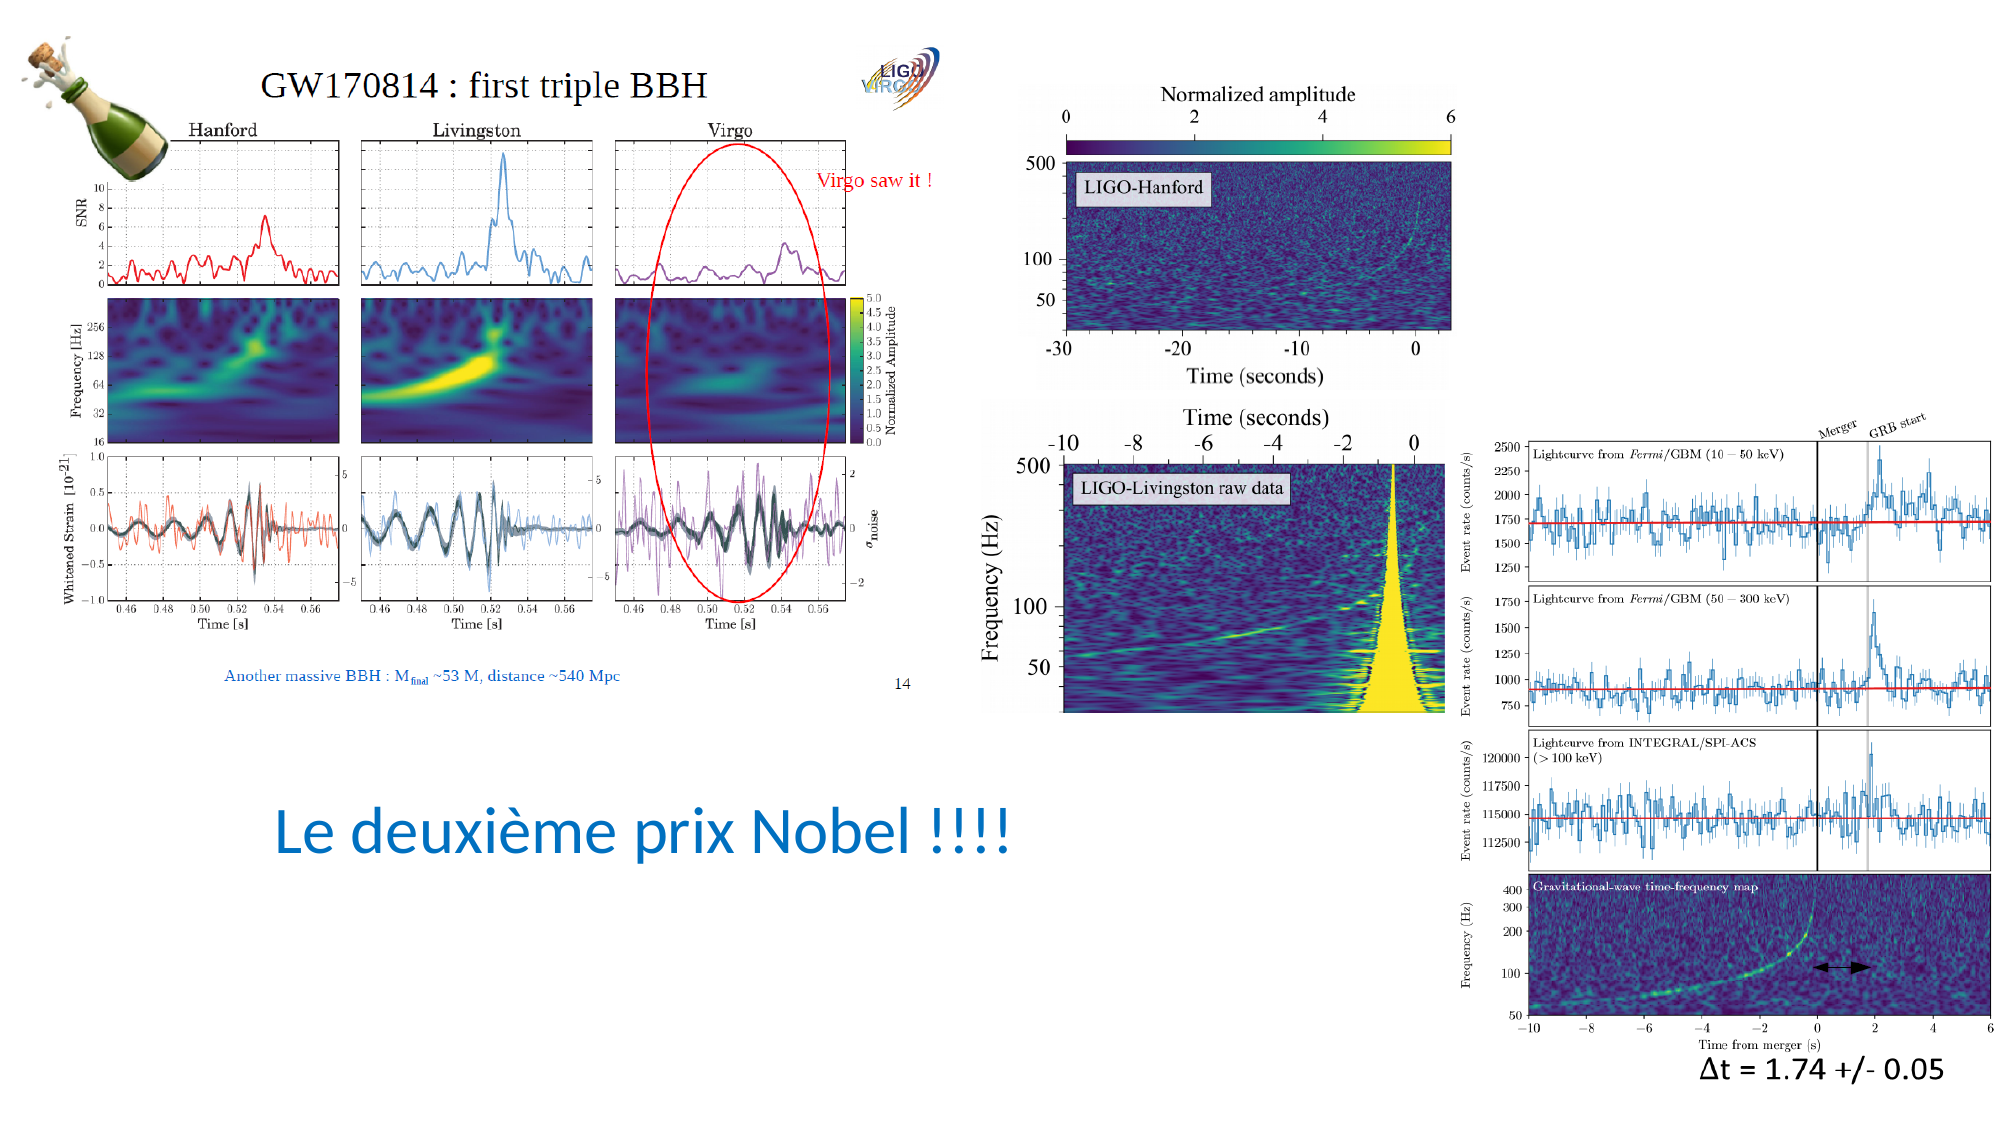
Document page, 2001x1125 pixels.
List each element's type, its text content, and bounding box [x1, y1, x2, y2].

text_box Le deuxième prix Nobel !!!! [260, 779, 1287, 875]
picture [981, 64, 2000, 1088]
slide_number 2 [1412, 1042, 1863, 1103]
picture [18, 36, 944, 694]
